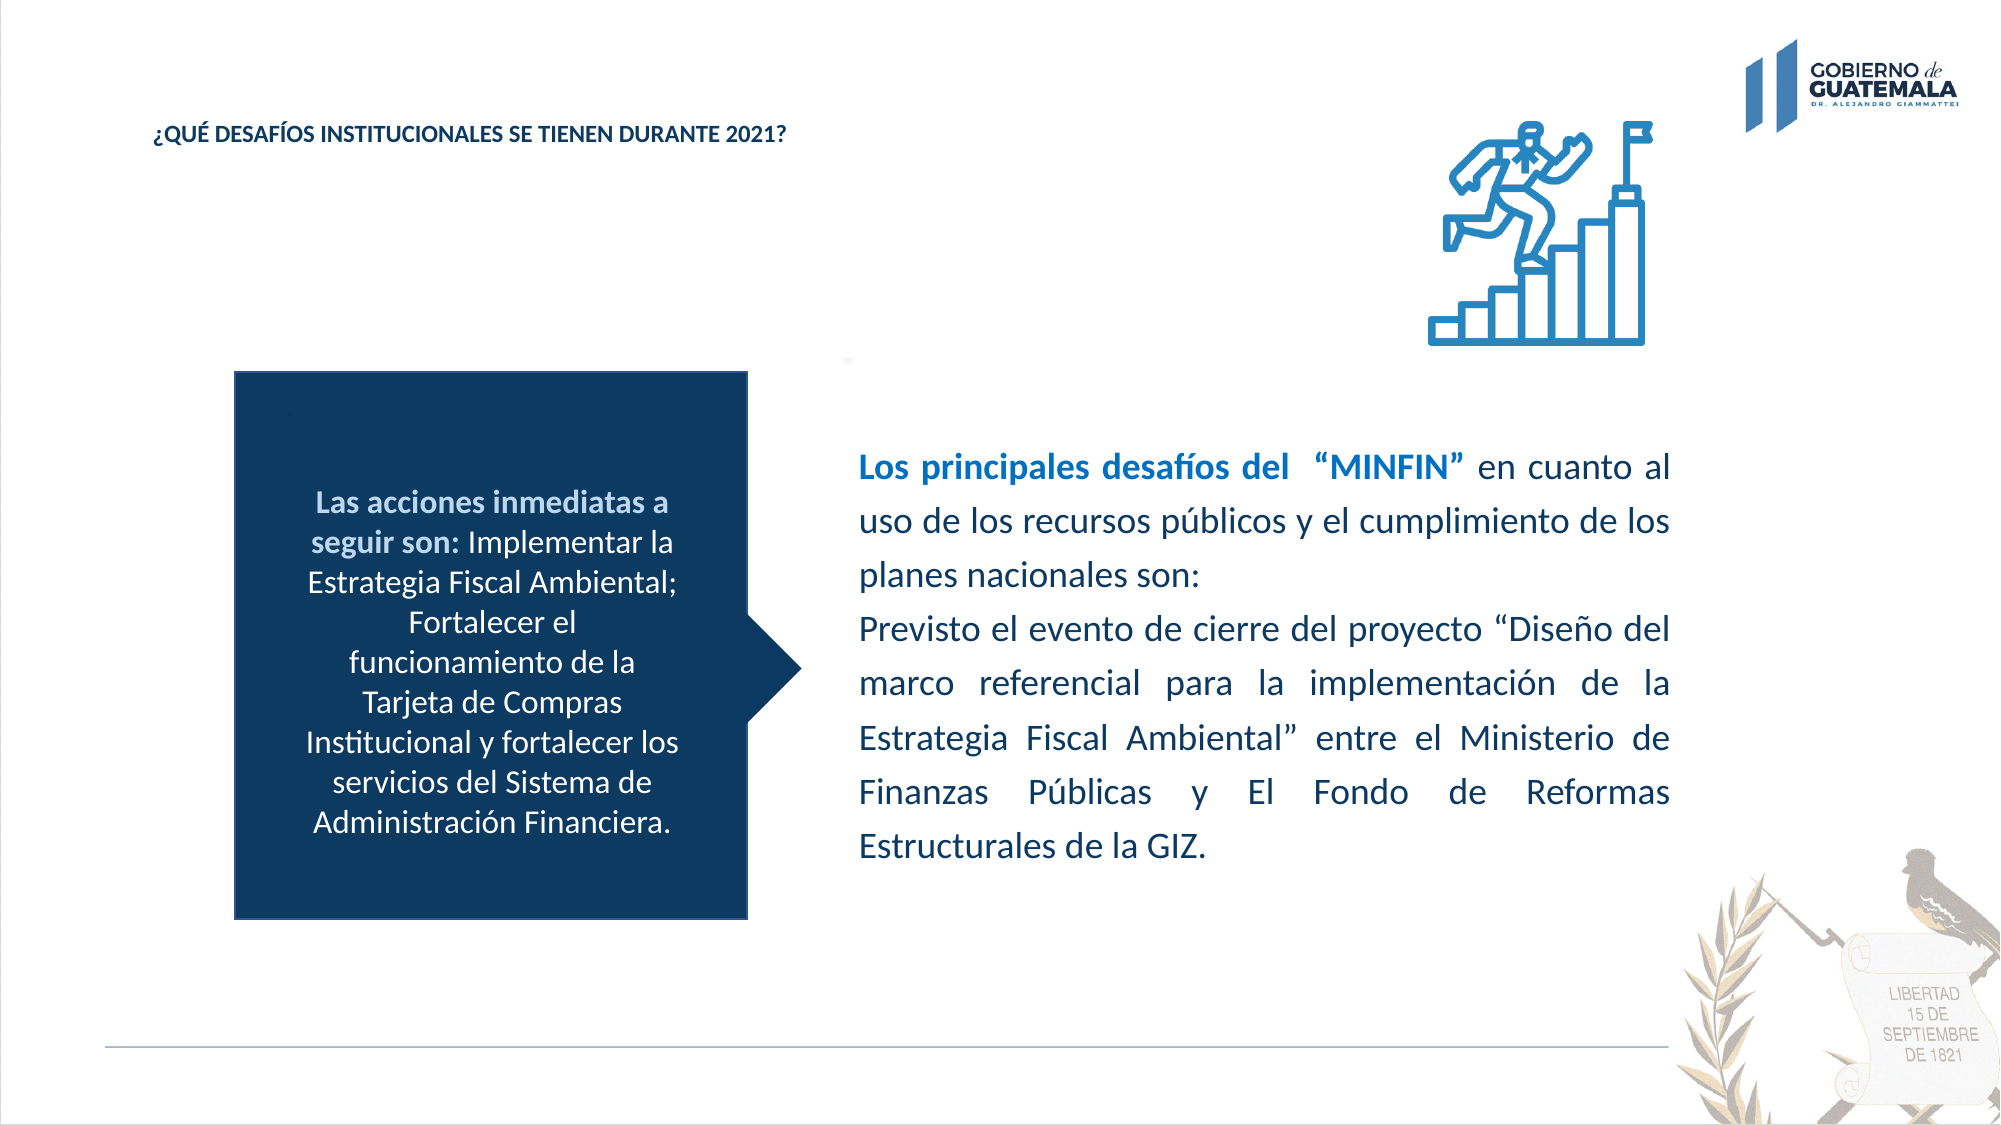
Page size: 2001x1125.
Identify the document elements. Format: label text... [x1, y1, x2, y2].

text_box Los principales desafíos del “MINFIN” en cuanto al uso de los recursos públicos y el cumplimiento de los planes nacionales son: Previsto el evento de cierre del proyecto “Diseño del marco referencial para la implementación de la Estrategia Fiscal Ambiental” entre el Ministerio de Finanzas Públicas y El Fondo de Reformas Estructurales de la GIZ. [843, 349, 1686, 1085]
title ¿QUÉ DESAFÍOS INSTITUCIONALES SE TIENEN DURANTE 2021? [137, 113, 1115, 226]
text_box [235, 372, 786, 919]
picture [0, 0, 2001, 1125]
